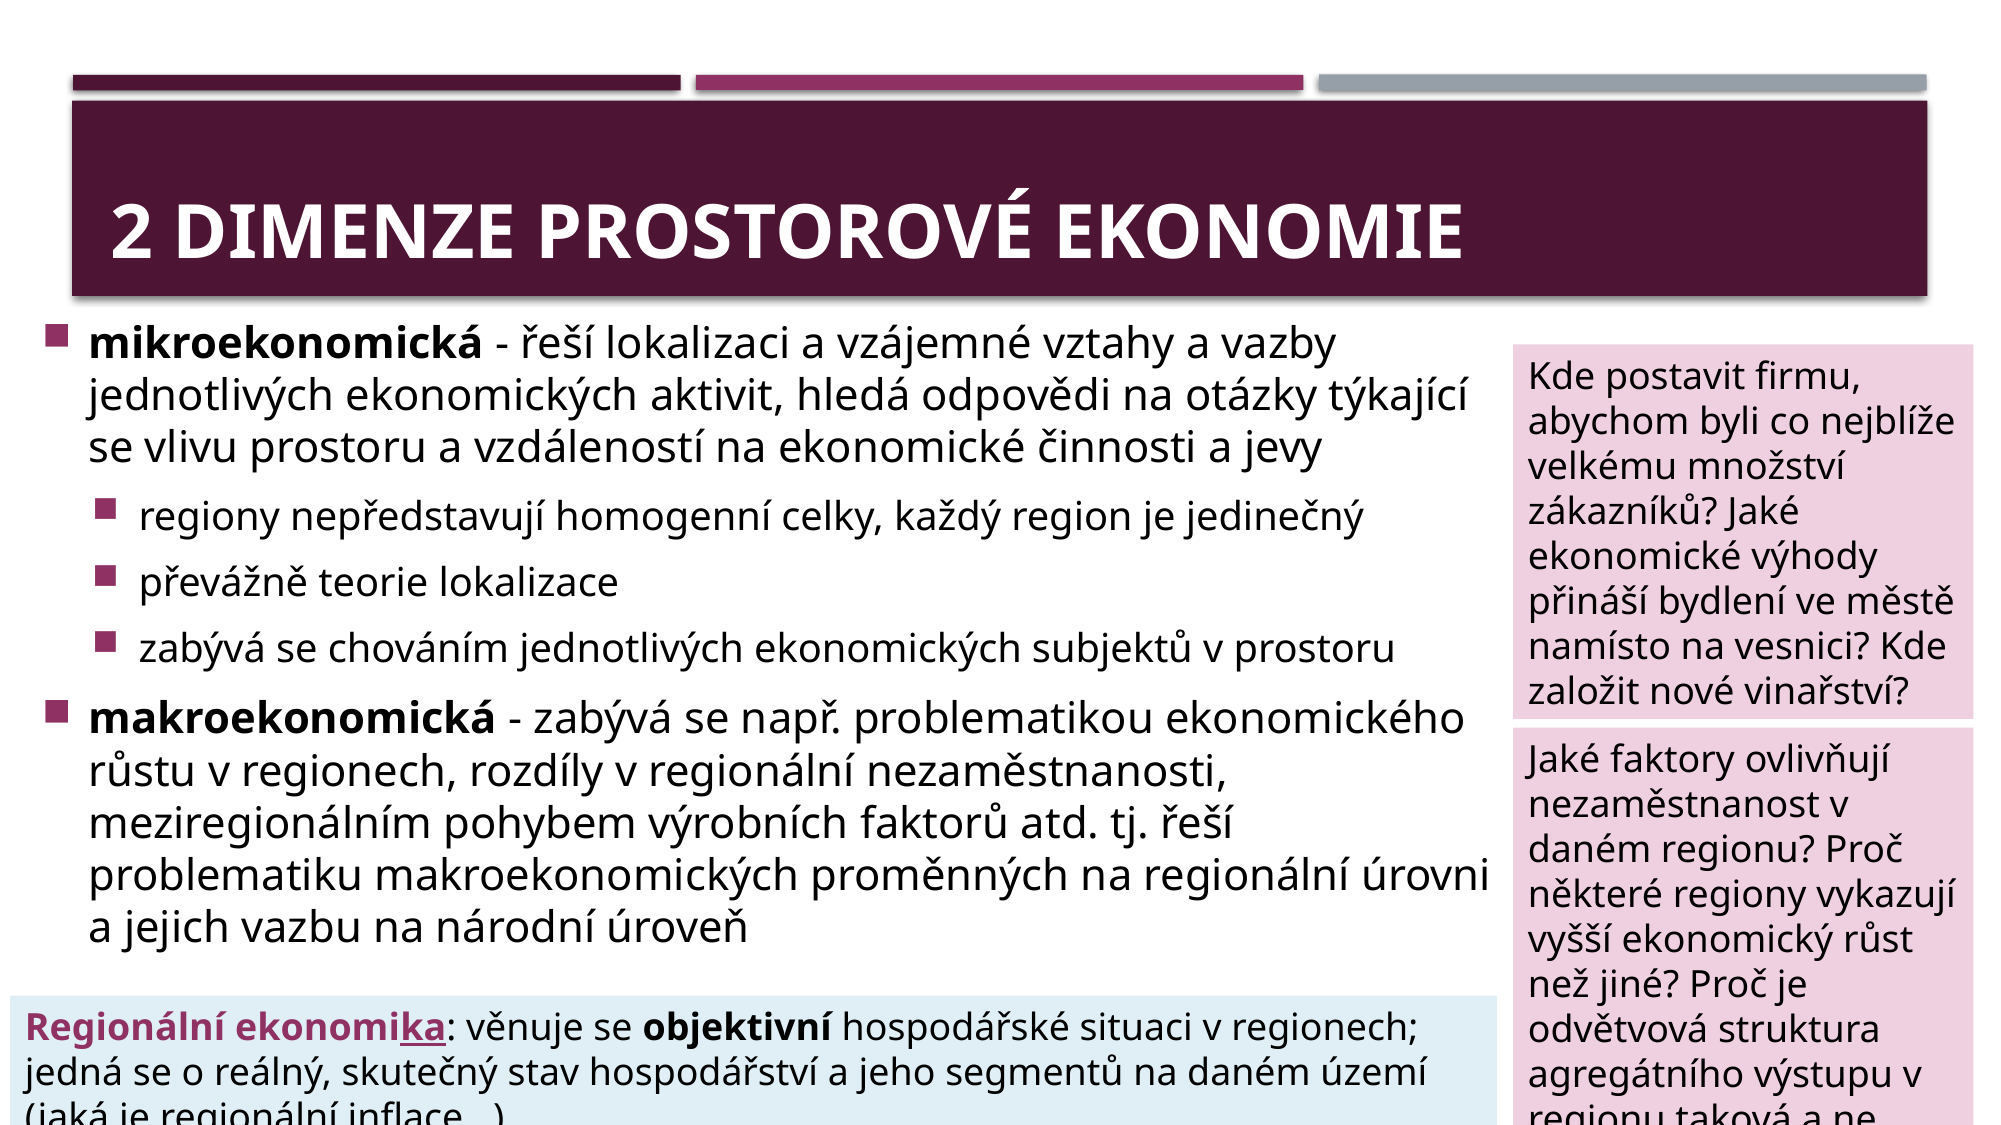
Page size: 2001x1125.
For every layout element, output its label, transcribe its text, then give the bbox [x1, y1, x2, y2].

text_box Regionální ekonomika: věnuje se objektivní hospodářské situaci v regionech; jedná se o reálný, skutečný stav hospodářství a jeho segmentů na daném území (jaká je regionální inflace…) [10, 995, 1497, 1125]
text_box Jaké faktory ovlivňují nezaměstnanost v daném regionu? Proč některé regiony vykazují vyšší ekonomický růst než jiné? Proč je odvětvová struktura agregátního výstupu v regionu taková a ne jinaká? [1513, 727, 1974, 1125]
title 2 dimenze Prostorové EKONOMIE [95, 115, 1905, 282]
list mikroekonomická - řeší lokalizaci a vzájemné vztahy a vazby jednotlivých ekonomických aktivit, hledá odpovědi na otázky týkající se vlivu prostoru a vzdáleností na ekonomické činnosti a jevy regiony nepředstavují homogenní celky, každý region je jedinečný převážně teorie lokalizace zabývá se chováním jednotlivých ekonomických subjektů v prostoru makroekonomická - zabývá se např. problematikou ekonomického růstu v regionech, rozdíly v regionální nezaměstnanosti, meziregionálním pohybem výrobních faktorů atd. tj. řeší problematiku makroekonomických proměnných na regionální úrovni a jejich vazbu na národní úroveň [26, 307, 1514, 996]
text_box Kde postavit firmu, abychom byli co nejblíže velkému množství zákazníků? Jaké ekonomické výhody přináší bydlení ve městě namísto na vesnici? Kde založit nové vinařství? [1513, 344, 1974, 719]
